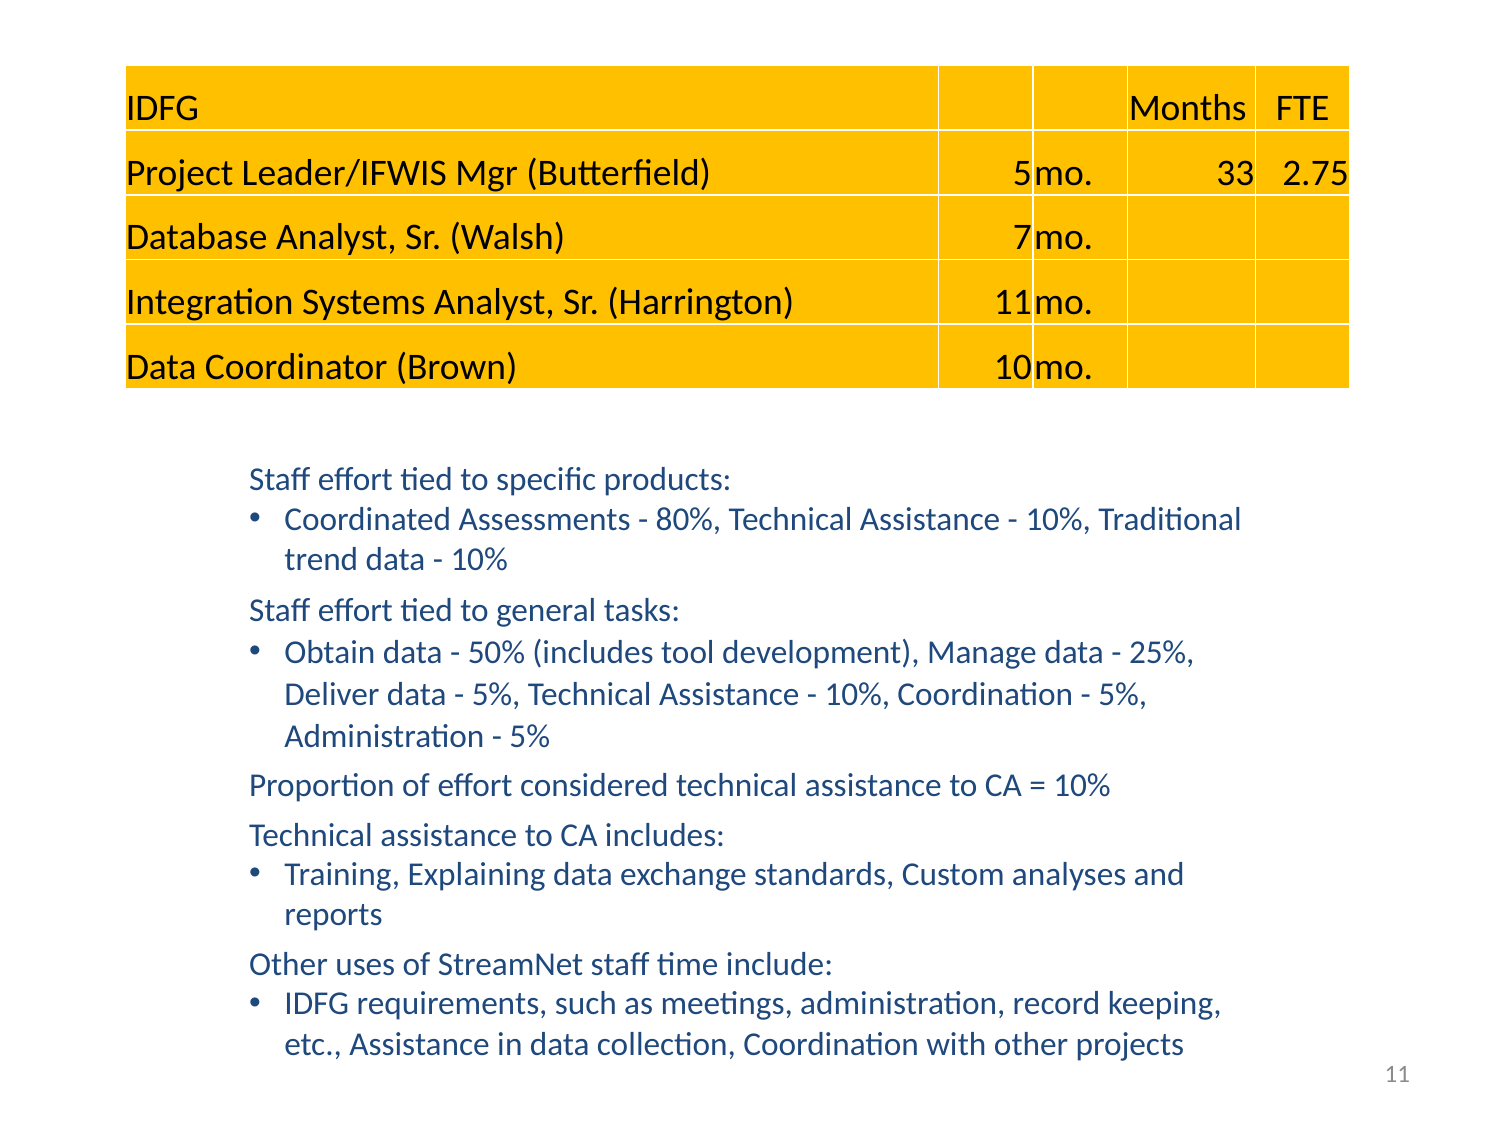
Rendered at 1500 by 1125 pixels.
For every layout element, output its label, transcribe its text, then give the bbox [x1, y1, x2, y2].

table_header IDFG [126, 66, 938, 129]
text_box Staff effort tied to specific products: Coordinated Assessments - 80%, Technical Assistance - 10%, Traditional trend data - 10% Staff effort tied to general tasks: Obtain data - 50% (includes tool development), Manage data - 25%, Deliver data - 5%, Technical Assistance - 10%, Coordination - 5%, Administration - 5% Proportion of effort considered technical assistance to CA = 10% Technical assistance to CA includes: Training, Explaining data exchange standards, Custom analyses and reports Other uses of StreamNet staff time include: IDFG requirements, such as meetings, administration, record keeping, etc., Assistance in data collection, Coordination with other projects [234, 449, 1266, 1069]
table_cell 2.75 [1256, 131, 1349, 194]
table_cell 5 [939, 131, 1032, 194]
table_header [939, 66, 1032, 129]
table_cell [1256, 325, 1349, 388]
table_cell [1128, 325, 1255, 388]
table_header FTE [1256, 66, 1349, 129]
table_header [1034, 66, 1127, 129]
table_cell mo. [1034, 325, 1127, 388]
table_cell 7 [939, 196, 1032, 259]
table_header Months [1128, 66, 1255, 129]
table_cell [1256, 196, 1349, 259]
table_cell 11 [939, 260, 1032, 323]
table_cell Data Coordinator (Brown) [126, 325, 938, 388]
table_cell 10 [939, 325, 1032, 388]
table_cell [1256, 260, 1349, 323]
slide_number 11 [1074, 1042, 1425, 1103]
table_cell mo. [1034, 196, 1127, 259]
table_cell [1128, 260, 1255, 323]
table_cell mo. [1034, 260, 1127, 323]
table_cell Integration Systems Analyst, Sr. (Harrington) [126, 260, 938, 323]
table_cell 33 [1128, 131, 1255, 194]
table_cell Project Leader/IFWIS Mgr (Butterfield) [126, 131, 938, 194]
table_cell Database Analyst, Sr. (Walsh) [126, 196, 938, 259]
table_cell [1128, 196, 1255, 259]
table_cell mo. [1034, 131, 1127, 194]
